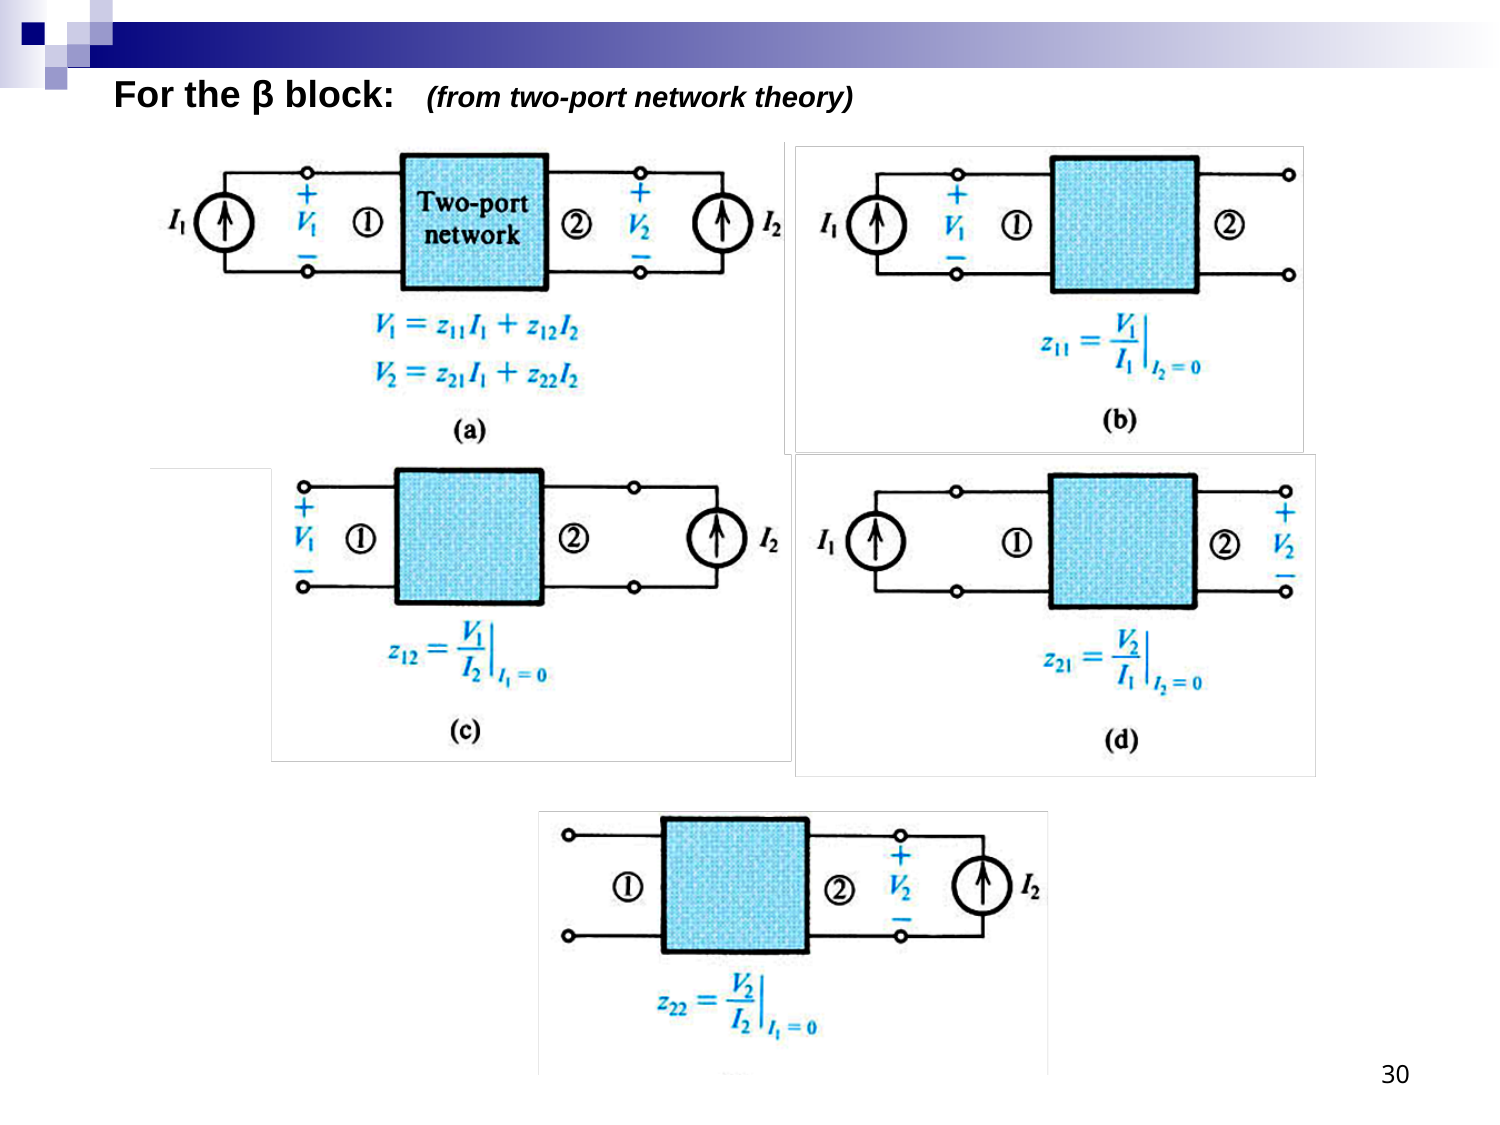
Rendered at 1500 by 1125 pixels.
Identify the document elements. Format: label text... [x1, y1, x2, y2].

slide_number 30 [1074, 1024, 1426, 1101]
picture [149, 142, 1317, 1076]
text_box For the β block: (from two-port network theory) [98, 62, 869, 123]
